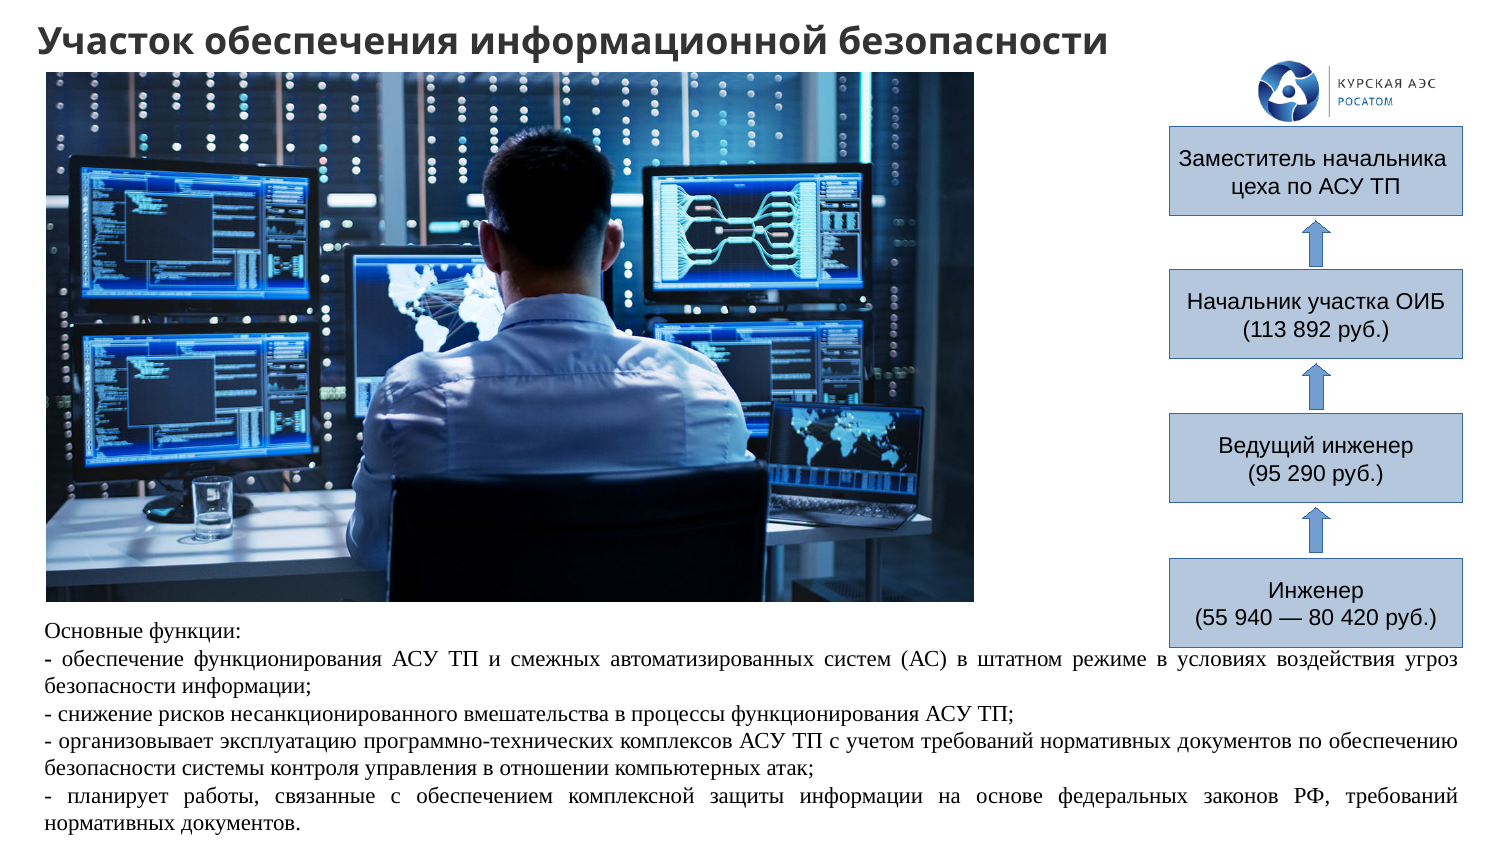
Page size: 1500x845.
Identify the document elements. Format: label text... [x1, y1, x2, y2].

text_box [1302, 507, 1331, 553]
text_box Ведущий инженер (95 290 руб.) [1169, 413, 1463, 503]
text_box Начальник участка ОИБ (113 892 руб.) [1169, 269, 1463, 359]
picture [0, 0, 1498, 843]
text_box Заместитель начальника цеха по АСУ ТП [1169, 126, 1463, 216]
text_box [1302, 363, 1331, 410]
picture [1241, 52, 1458, 126]
text_box Инженер (55 940 — 80 420 руб.) [1169, 558, 1463, 608]
text_box Участок обеспечения информационной безопасности [0, 0, 1239, 46]
text_box [1302, 220, 1331, 267]
text_box Основные функции: - обеспечение функционирования АСУ ТП и смежных автоматизированных систем (АС) в штатном режиме в условиях воздействия угроз безопасности информации; - снижение рисков несанкционированного вмешательства в процессы функционирования АСУ ТП; - организовывает эксплуатацию программно-технических комплексов АСУ ТП с учетом требований нормативных документов по обеспечению безопасности системы контроля управления в отношении компьютерных атак; - планирует работы, связанные с обеспечением комплексной защиты информации на основе федеральных законов РФ, требований нормативных документов. [29, 608, 1475, 808]
text_box [979, 218, 1322, 422]
